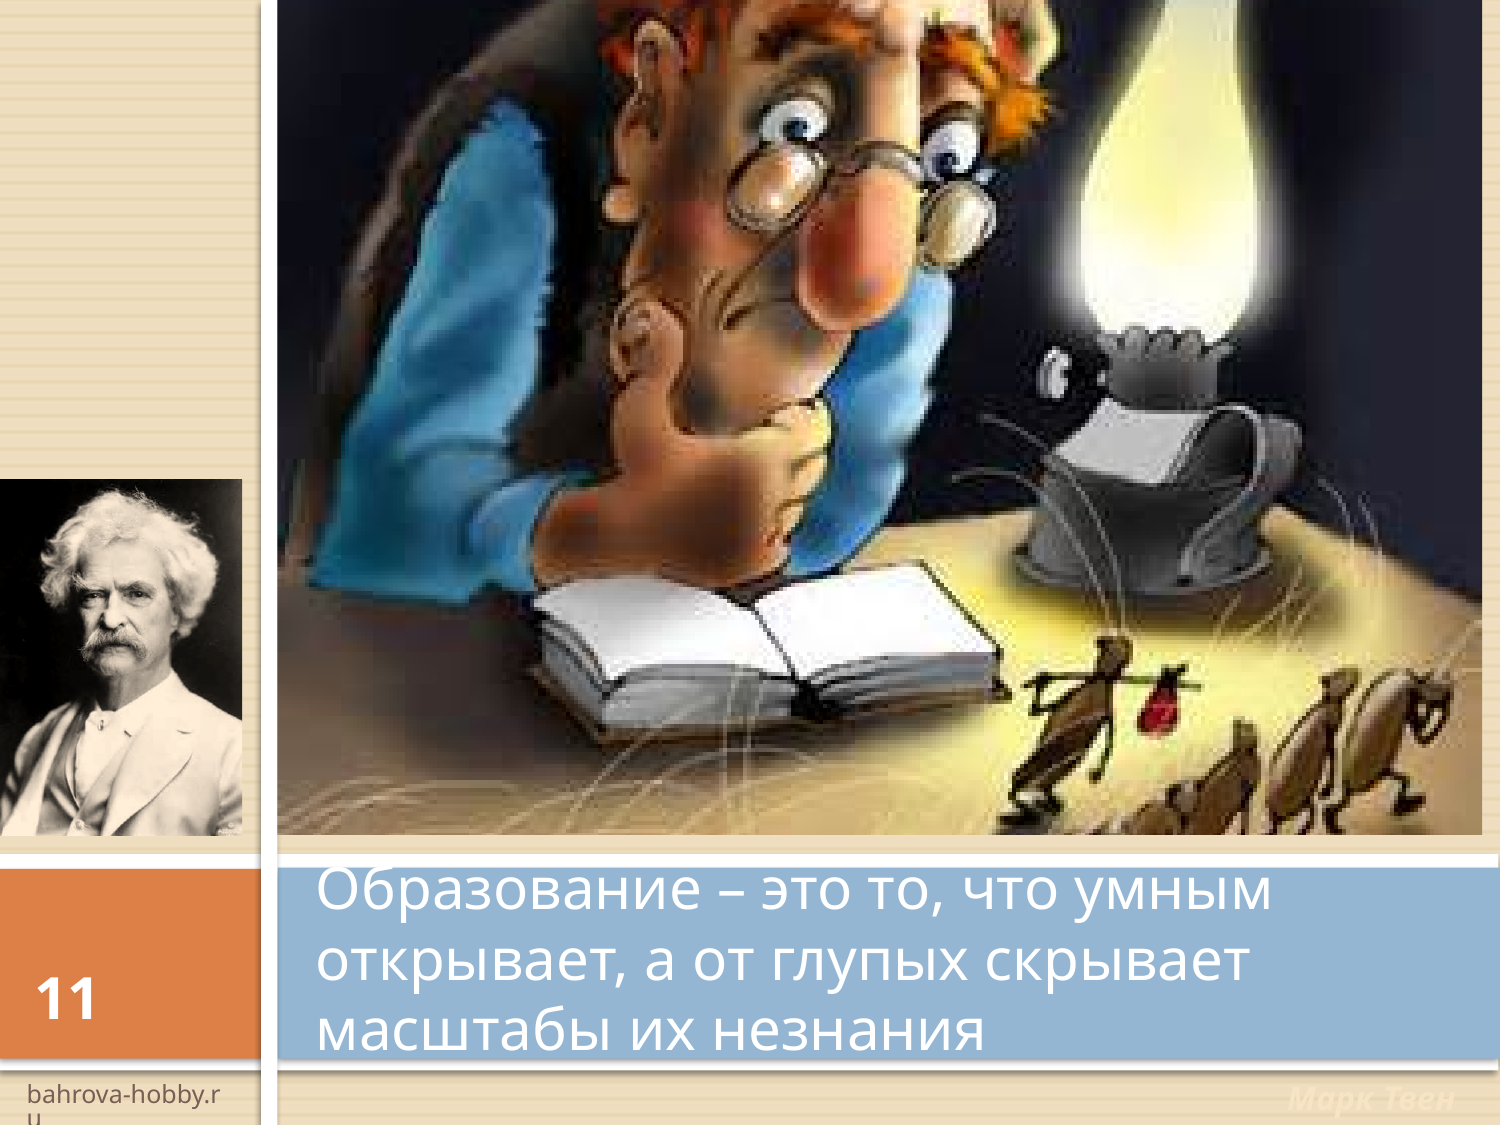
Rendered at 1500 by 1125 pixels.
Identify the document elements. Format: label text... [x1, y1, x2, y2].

slide_number 11 [0, 952, 136, 1050]
list Марк Твен [289, 1070, 1471, 1125]
footer bahrova-hobby.ru [11, 1065, 243, 1125]
picture [0, 479, 243, 836]
title Образование – это то, что умным открывает, а от глупых скрывает масштабы их незнания [301, 866, 1463, 1047]
picture [277, 0, 1483, 835]
